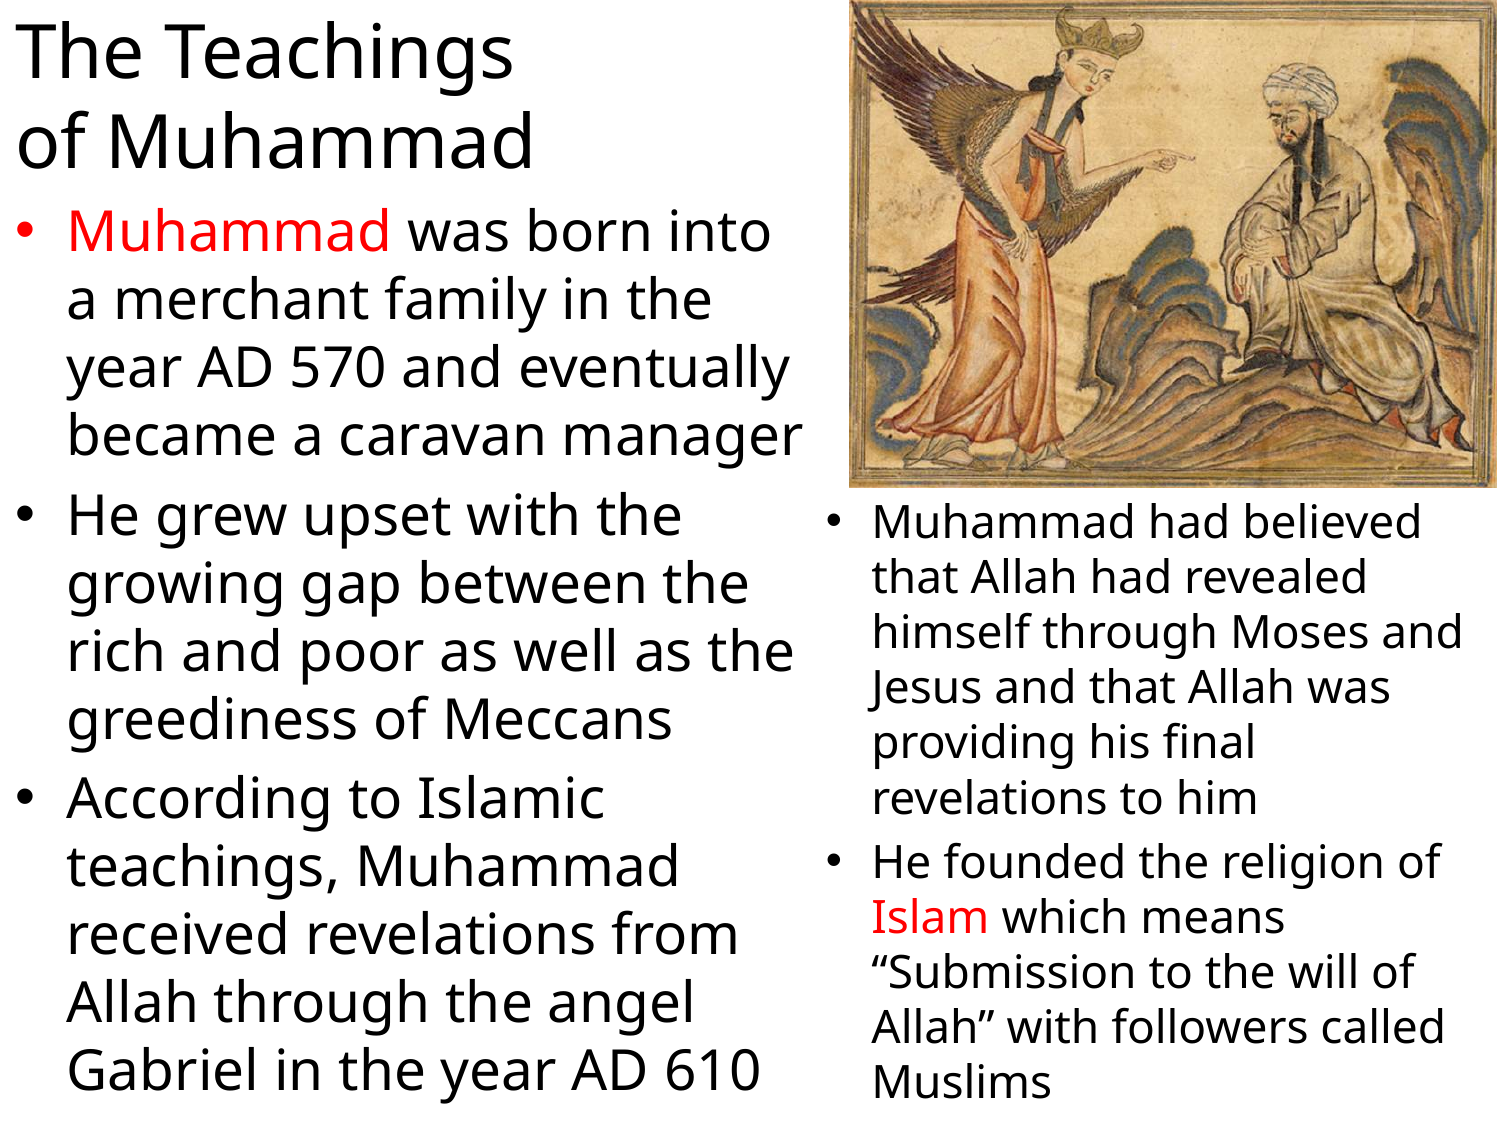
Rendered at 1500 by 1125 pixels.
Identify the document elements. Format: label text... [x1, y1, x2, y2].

list Muhammad was born into a merchant family in the year AD 570 and eventually became a caravan manager He grew upset with the growing gap between the rich and poor as well as the greediness of Meccans According to Islamic teachings, Muhammad received revelations from Allah through the angel Gabriel in the year AD 610 [0, 187, 828, 1125]
text_box Muhammad had believed that Allah had revealed himself through Moses and Jesus and that Allah was providing his final revelations to him He founded the religion of Islam which means “Submission to the will of Allah” with followers called Muslims [810, 484, 1500, 1125]
title The Teachings of Muhammad [0, 0, 775, 187]
picture [849, 0, 1497, 488]
